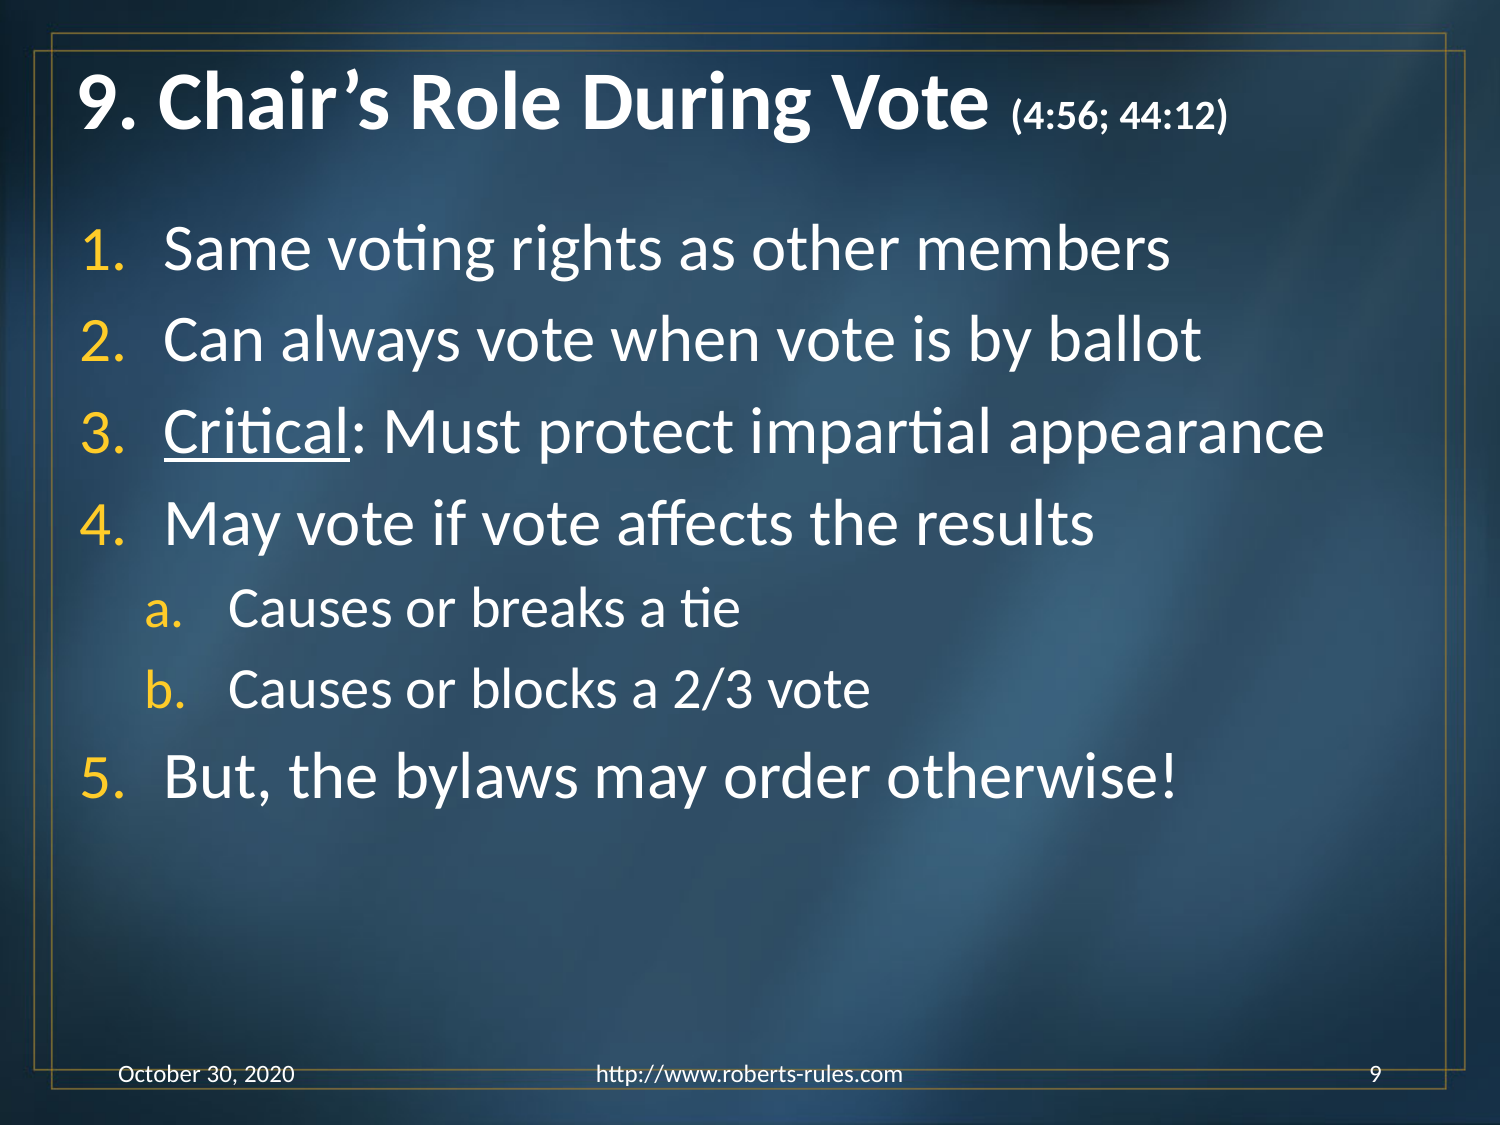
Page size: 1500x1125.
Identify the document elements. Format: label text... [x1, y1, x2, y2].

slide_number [103, 1042, 441, 1103]
title 9. Chair’s Role During Vote (4:56; 44:12) [59, 49, 1438, 157]
slide_number 9 [1059, 1042, 1397, 1103]
picture [0, 0, 1500, 1125]
list Same voting rights as other members Can always vote when vote is by ballot Critical: Must protect impartial appearance May vote if vote affects the results Causes or breaks a tie Causes or blocks a 2/3 vote But, the bylaws may order otherwise! [63, 204, 1441, 851]
footer http://www.roberts-rules.com [496, 1042, 1004, 1103]
